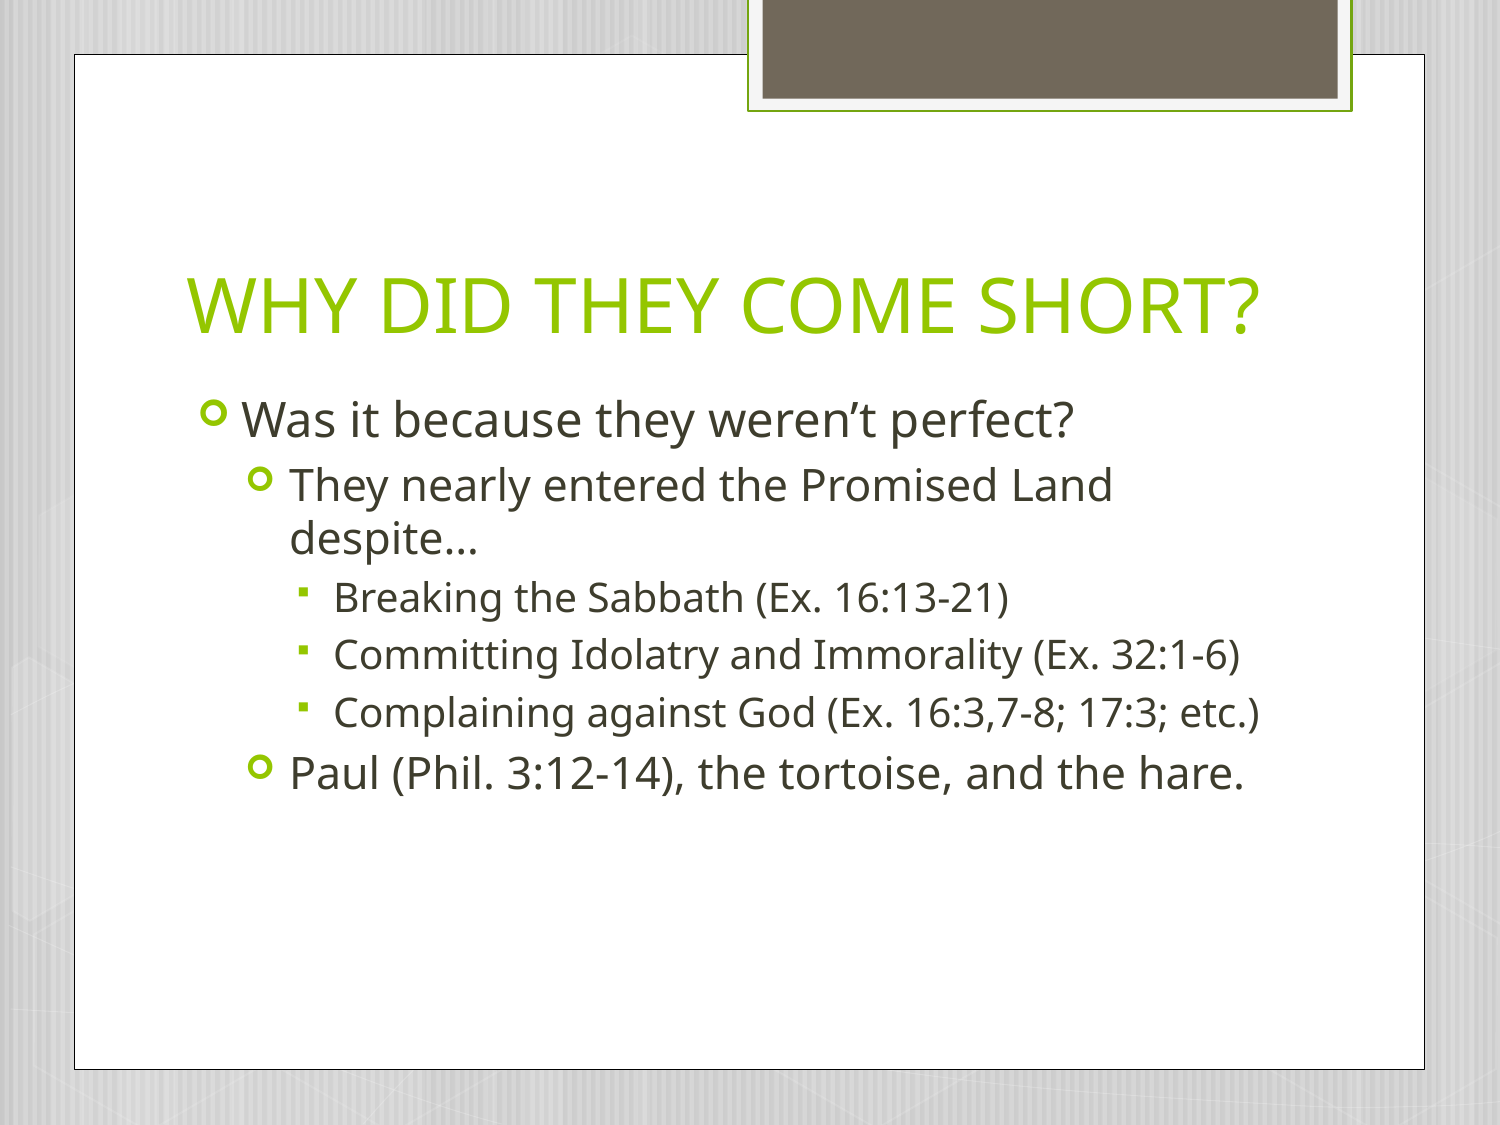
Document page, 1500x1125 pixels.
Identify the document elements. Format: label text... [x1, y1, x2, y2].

list Was it because they weren’t perfect? They nearly entered the Promised Land despite… Breaking the Sabbath (Ex. 16:13-21) Committing Idolatry and Immorality (Ex. 32:1-6) Complaining against God (Ex. 16:3,7-8; 17:3; etc.) Paul (Phil. 3:12-14), the tortoise, and the hare. [171, 381, 1283, 957]
title WHY DID THEY COME SHORT? [171, 168, 1324, 357]
